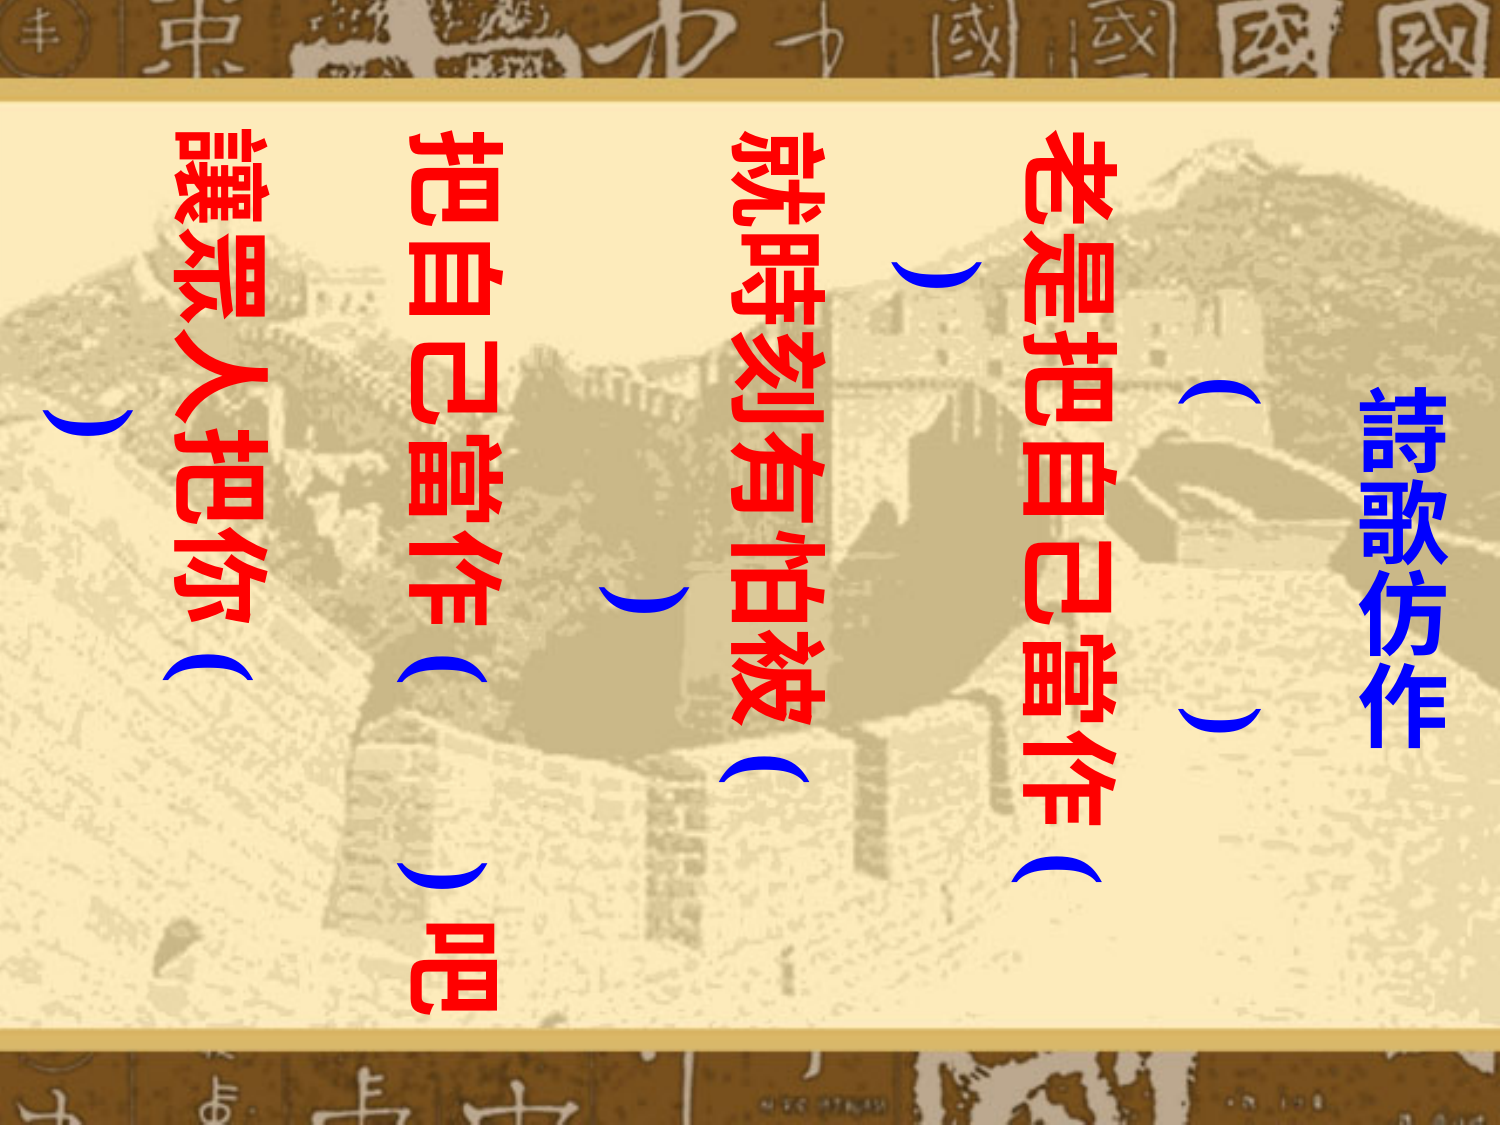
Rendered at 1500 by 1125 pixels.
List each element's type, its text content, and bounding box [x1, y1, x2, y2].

text_box 讓眾人把你( ) [7, 111, 292, 1057]
text_box ( ) [1163, 148, 1306, 965]
text_box 老是把自己當作( ) [856, 113, 1140, 1059]
title 詩歌仿作 [1328, 160, 1471, 976]
text_box 把自己當作( )吧 [336, 113, 526, 1059]
picture [0, 0, 1500, 1125]
text_box 就時刻有怕被( ) [581, 113, 848, 987]
